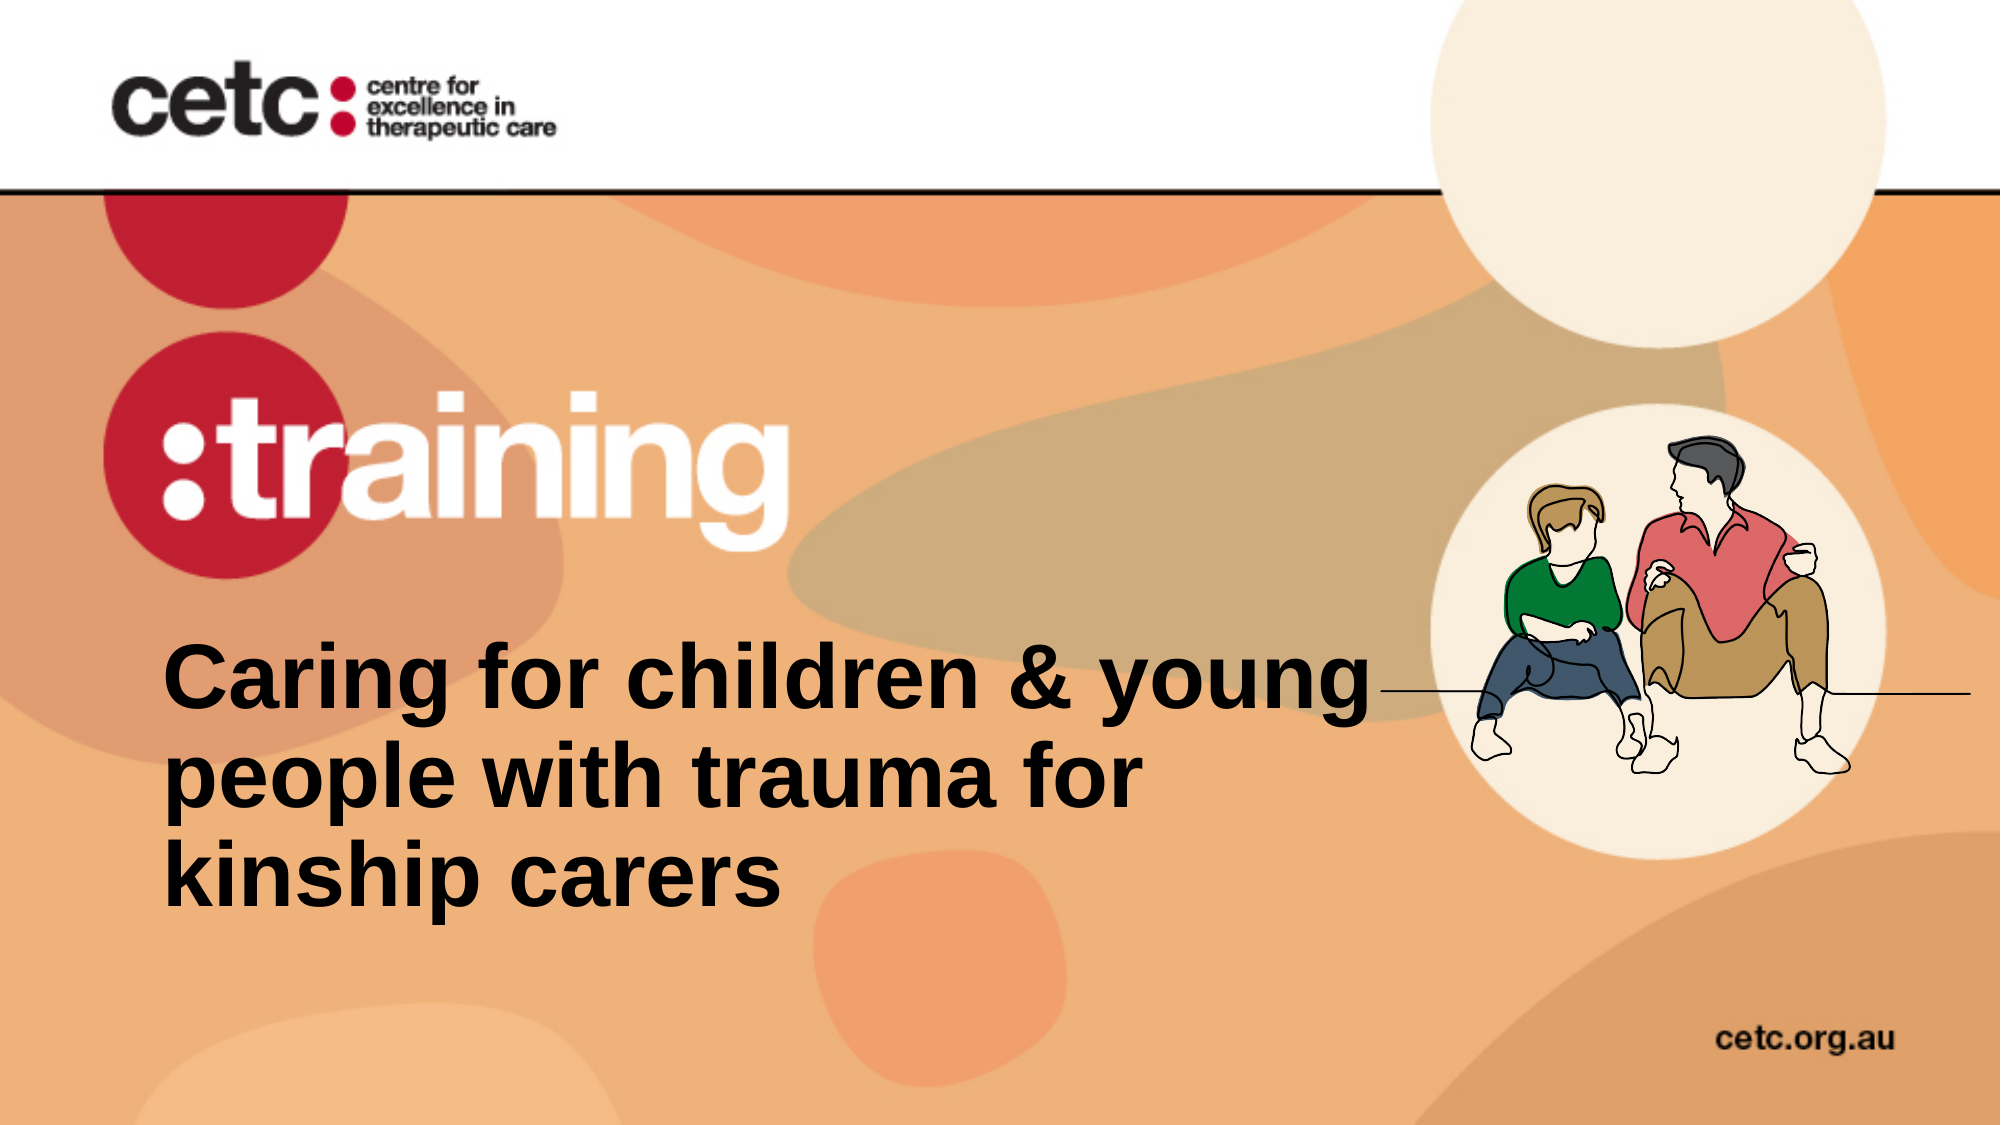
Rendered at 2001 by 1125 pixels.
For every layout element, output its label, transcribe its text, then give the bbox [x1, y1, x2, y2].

title Caring for children & young people with trauma for kinship carers [147, 621, 1422, 962]
picture [0, 0, 2000, 1125]
